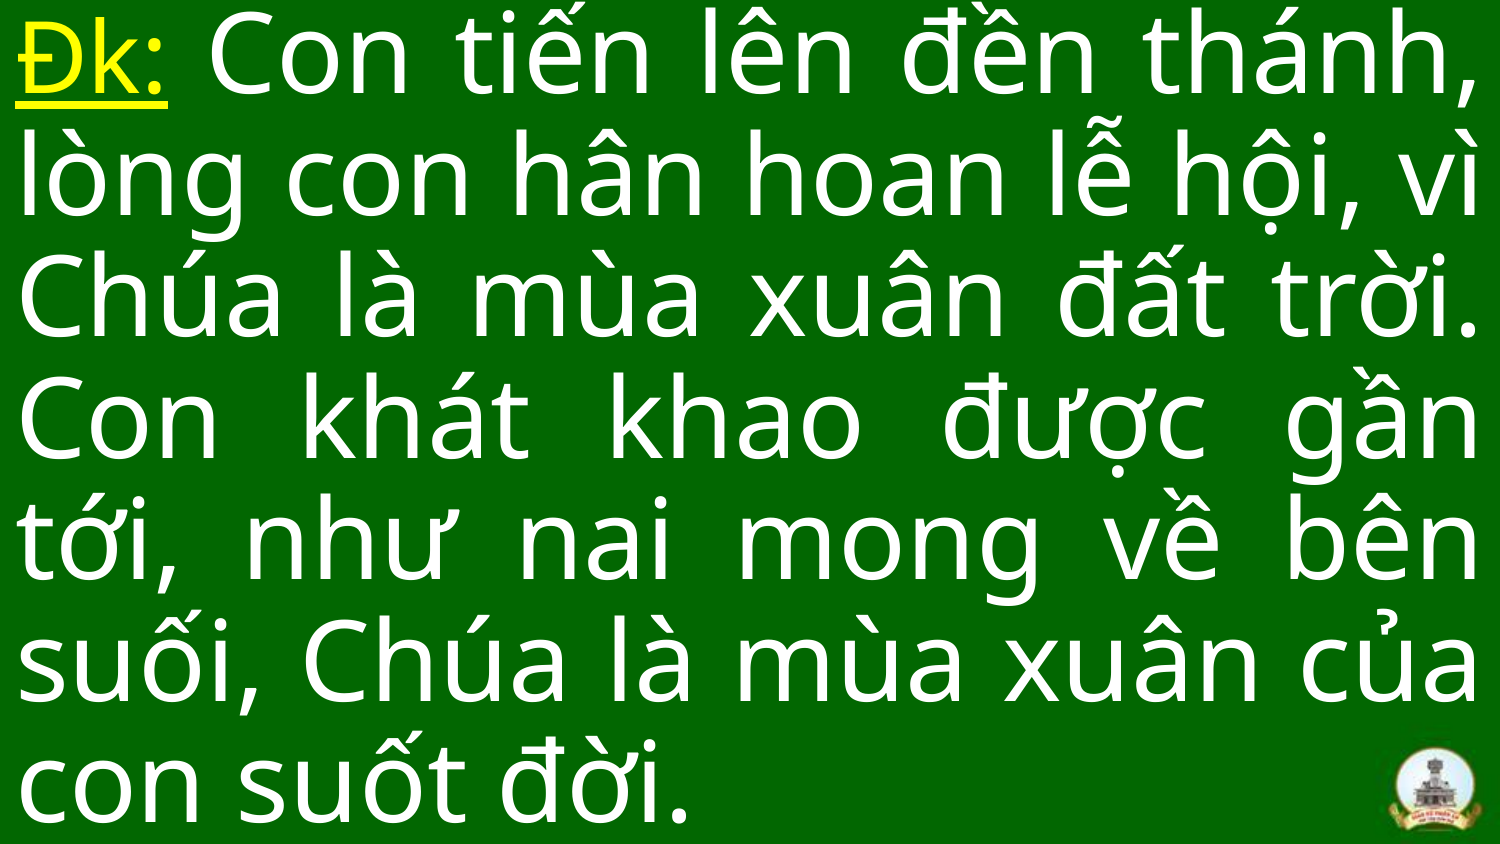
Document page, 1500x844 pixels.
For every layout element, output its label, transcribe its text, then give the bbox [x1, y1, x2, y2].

subtitle Đk: Con tiến lên đền thánh, lòng con hân hoan lễ hội, vì Chúa là mùa xuân đất trời. Con khát khao được gần tới, như nai mong về bên suối, Chúa là mùa xuân của con suốt đời. [0, 0, 1500, 844]
